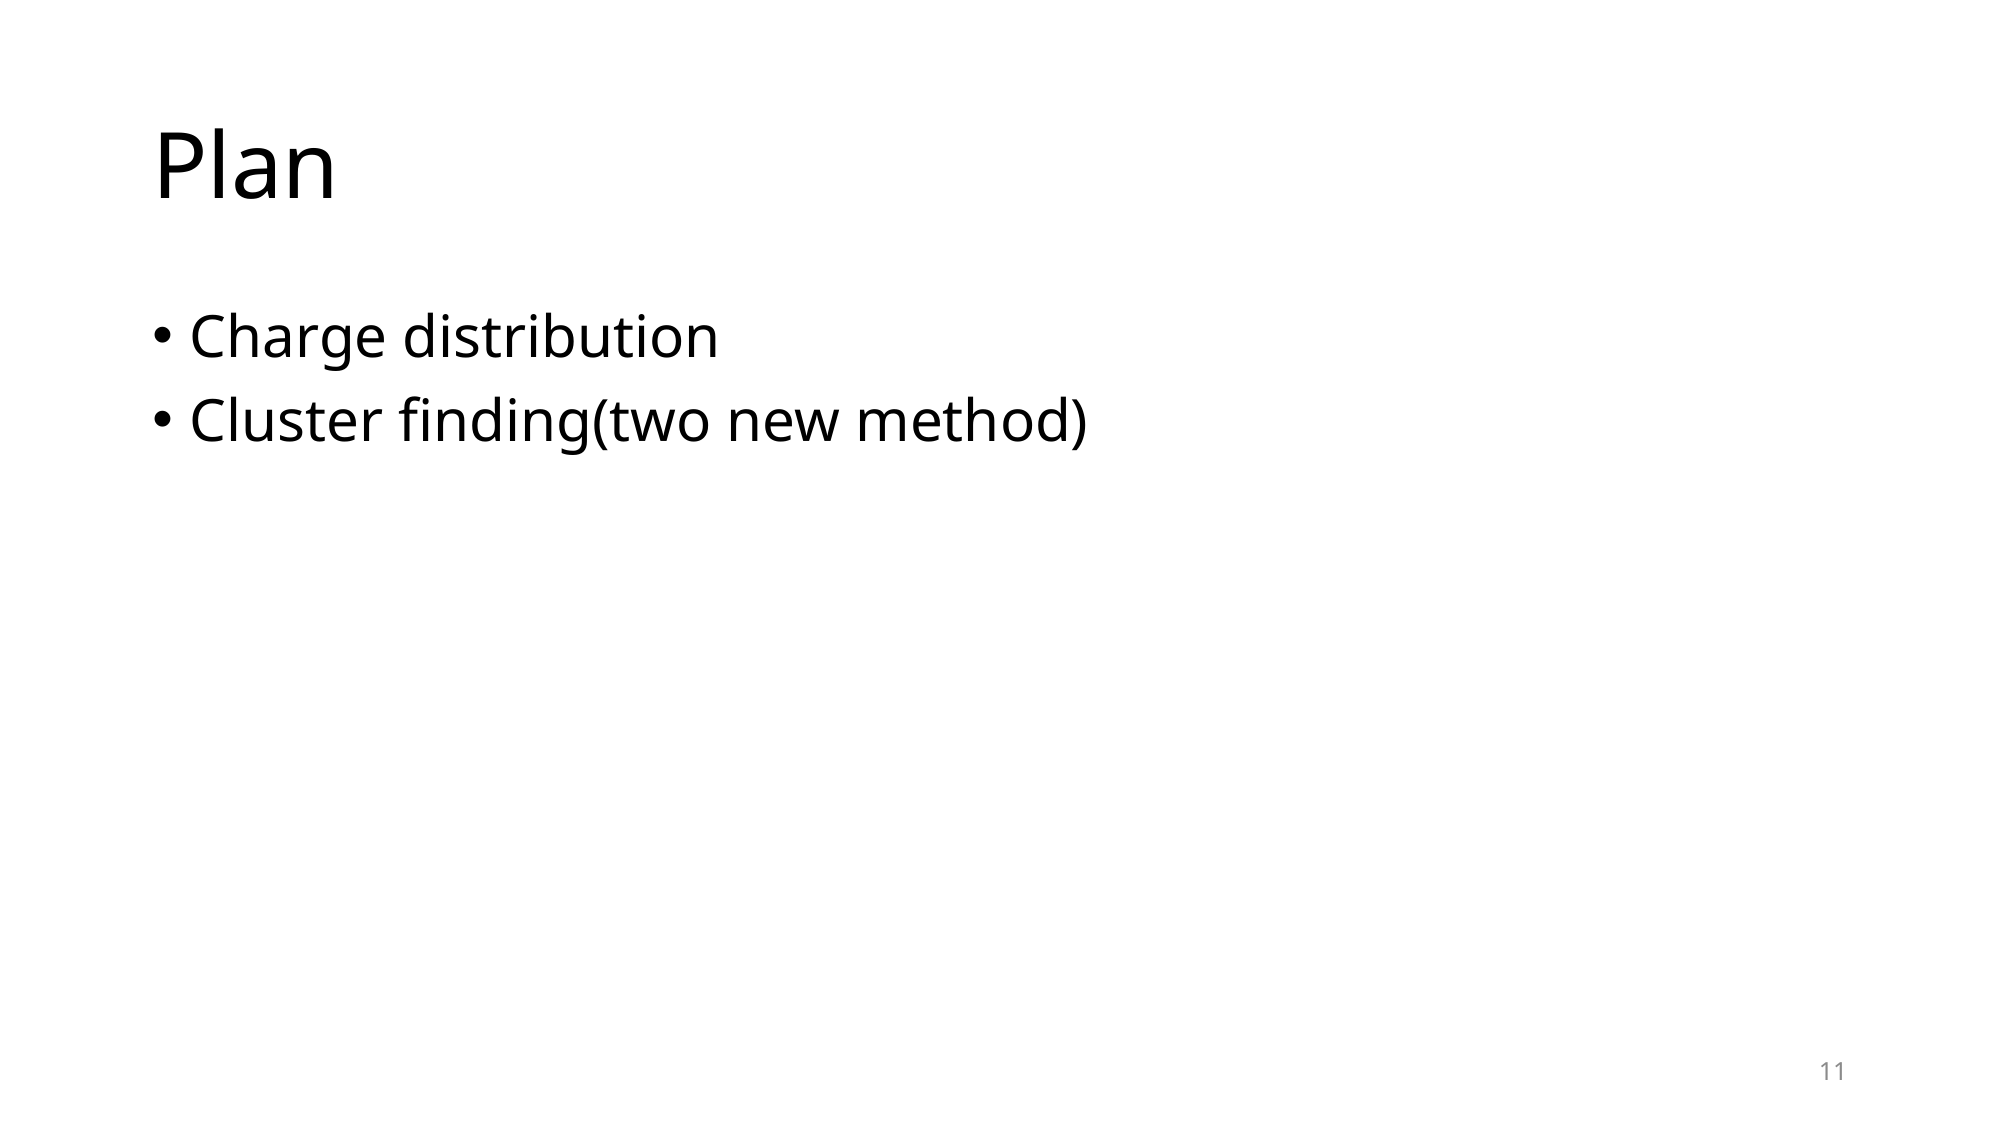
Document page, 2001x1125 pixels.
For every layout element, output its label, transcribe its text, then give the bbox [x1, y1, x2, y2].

list Charge distribution Cluster finding(two new method) [137, 299, 1863, 1014]
slide_number 11 [1412, 1042, 1863, 1103]
title Plan [137, 59, 1863, 278]
